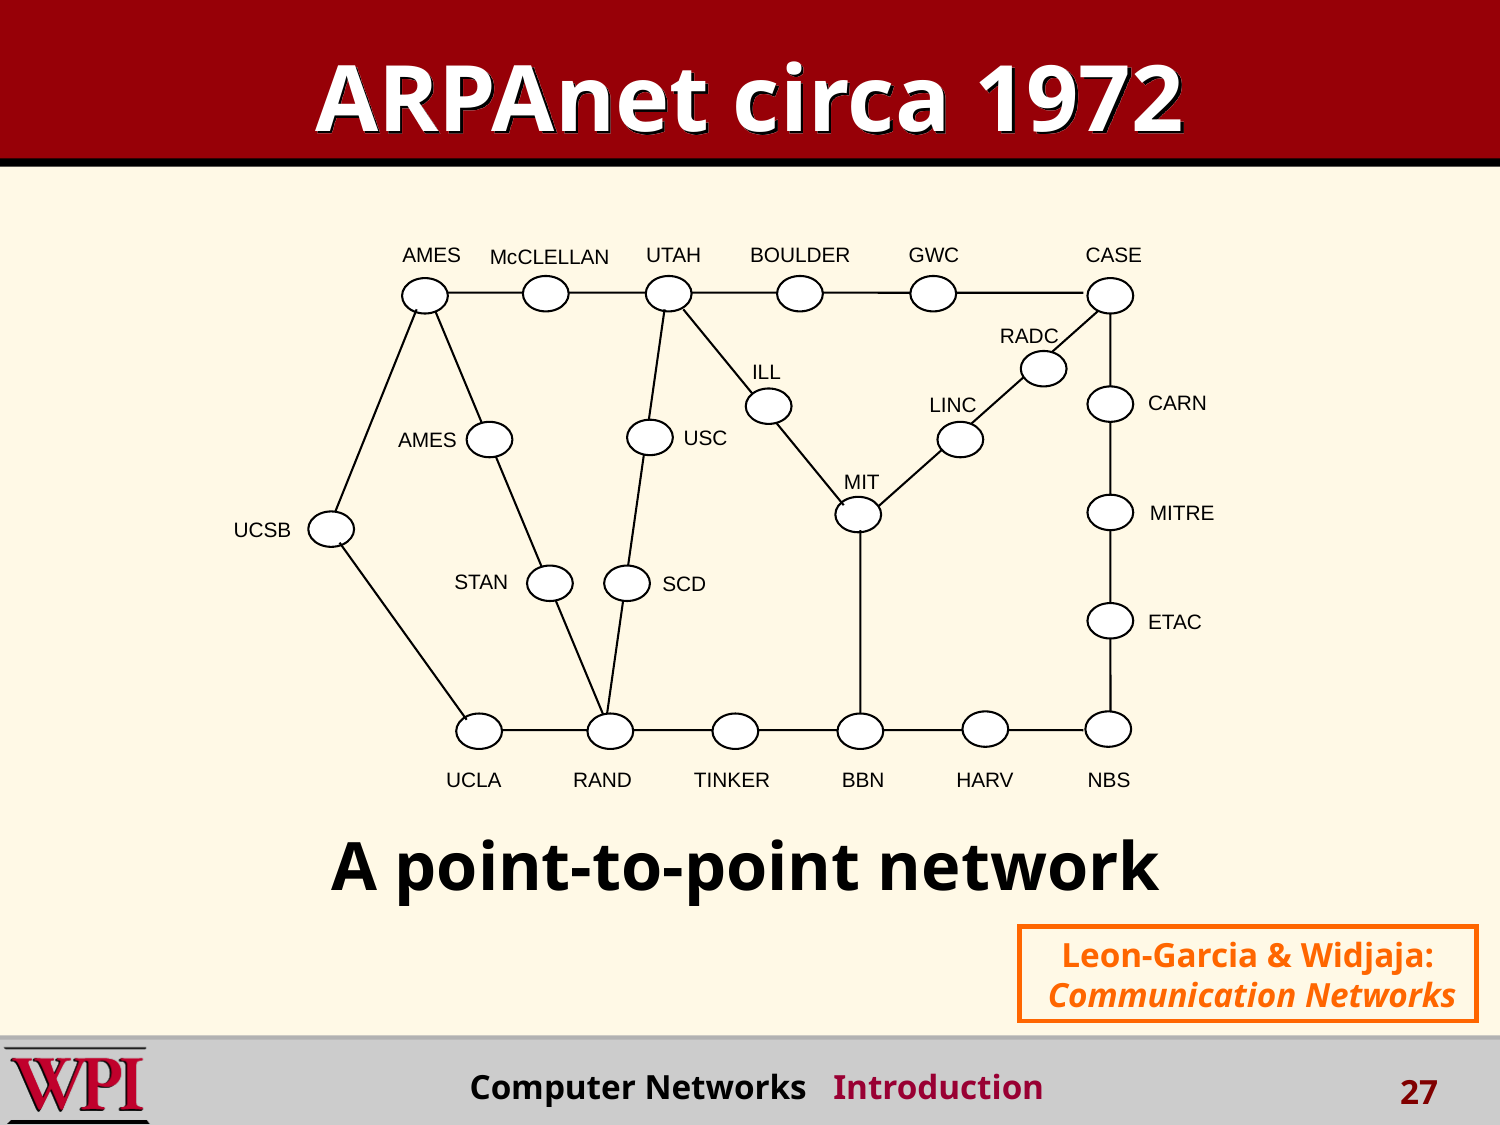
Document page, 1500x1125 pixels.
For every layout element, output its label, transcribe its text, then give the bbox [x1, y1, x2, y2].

text_box [555, 566, 573, 601]
text_box UCLA [431, 759, 519, 800]
text_box TINKER [679, 759, 794, 800]
text_box [498, 423, 513, 456]
text_box CARN [1133, 382, 1248, 422]
text_box [1087, 494, 1134, 531]
text_box LINC [914, 384, 1030, 425]
text_box [1087, 603, 1133, 639]
text_box HARV [942, 759, 1057, 800]
text_box [910, 275, 957, 312]
text_box USC [668, 417, 784, 458]
text_box STAN [439, 561, 555, 602]
text_box [777, 275, 823, 312]
picture [0, 1040, 1500, 1125]
text_box CASE [1070, 234, 1186, 275]
text_box [334, 511, 355, 547]
text_box RADC [985, 315, 1100, 356]
text_box BOULDER [735, 234, 875, 275]
text_box [937, 425, 984, 458]
text_box [587, 713, 634, 749]
text_box AMES [387, 234, 502, 275]
text_box [1020, 356, 1067, 387]
text_box [1087, 386, 1133, 422]
text_box SCD [647, 563, 763, 604]
text_box NBS [1072, 759, 1188, 800]
text_box [645, 275, 692, 312]
text_box MITRE [1135, 492, 1250, 533]
picture [0, 0, 1500, 158]
text_box ETAC [1133, 601, 1248, 641]
text_box UTAH [631, 234, 735, 275]
slide_number 27 [1344, 1063, 1495, 1102]
title ARPAnet circa 1972 [29, 18, 1471, 150]
text_box MIT [829, 461, 944, 502]
text_box BBN [827, 759, 942, 800]
text_box [522, 277, 569, 312]
text_box [456, 713, 503, 749]
text_box ILL [737, 351, 852, 391]
text_box UCSB [218, 509, 334, 550]
text_box [712, 713, 759, 749]
text_box Leon-Garcia & Widjaja: Communication Networks [1019, 926, 1477, 1021]
text_box [835, 502, 882, 533]
text_box [402, 278, 448, 314]
text_box RAND [558, 759, 661, 800]
text_box GWC [893, 234, 1009, 275]
text_box [604, 565, 650, 602]
text_box [837, 713, 884, 749]
list A point-to-point network [316, 816, 1215, 903]
text_box [962, 711, 1009, 747]
text_box McCLELLAN [474, 236, 634, 277]
footer Computer Networks Introduction [210, 1058, 1304, 1107]
text_box AMES [383, 419, 498, 460]
text_box [627, 419, 673, 456]
text_box [1085, 711, 1132, 747]
text_box [1087, 278, 1134, 314]
text_box [745, 391, 792, 424]
picture [0, 167, 1500, 1035]
